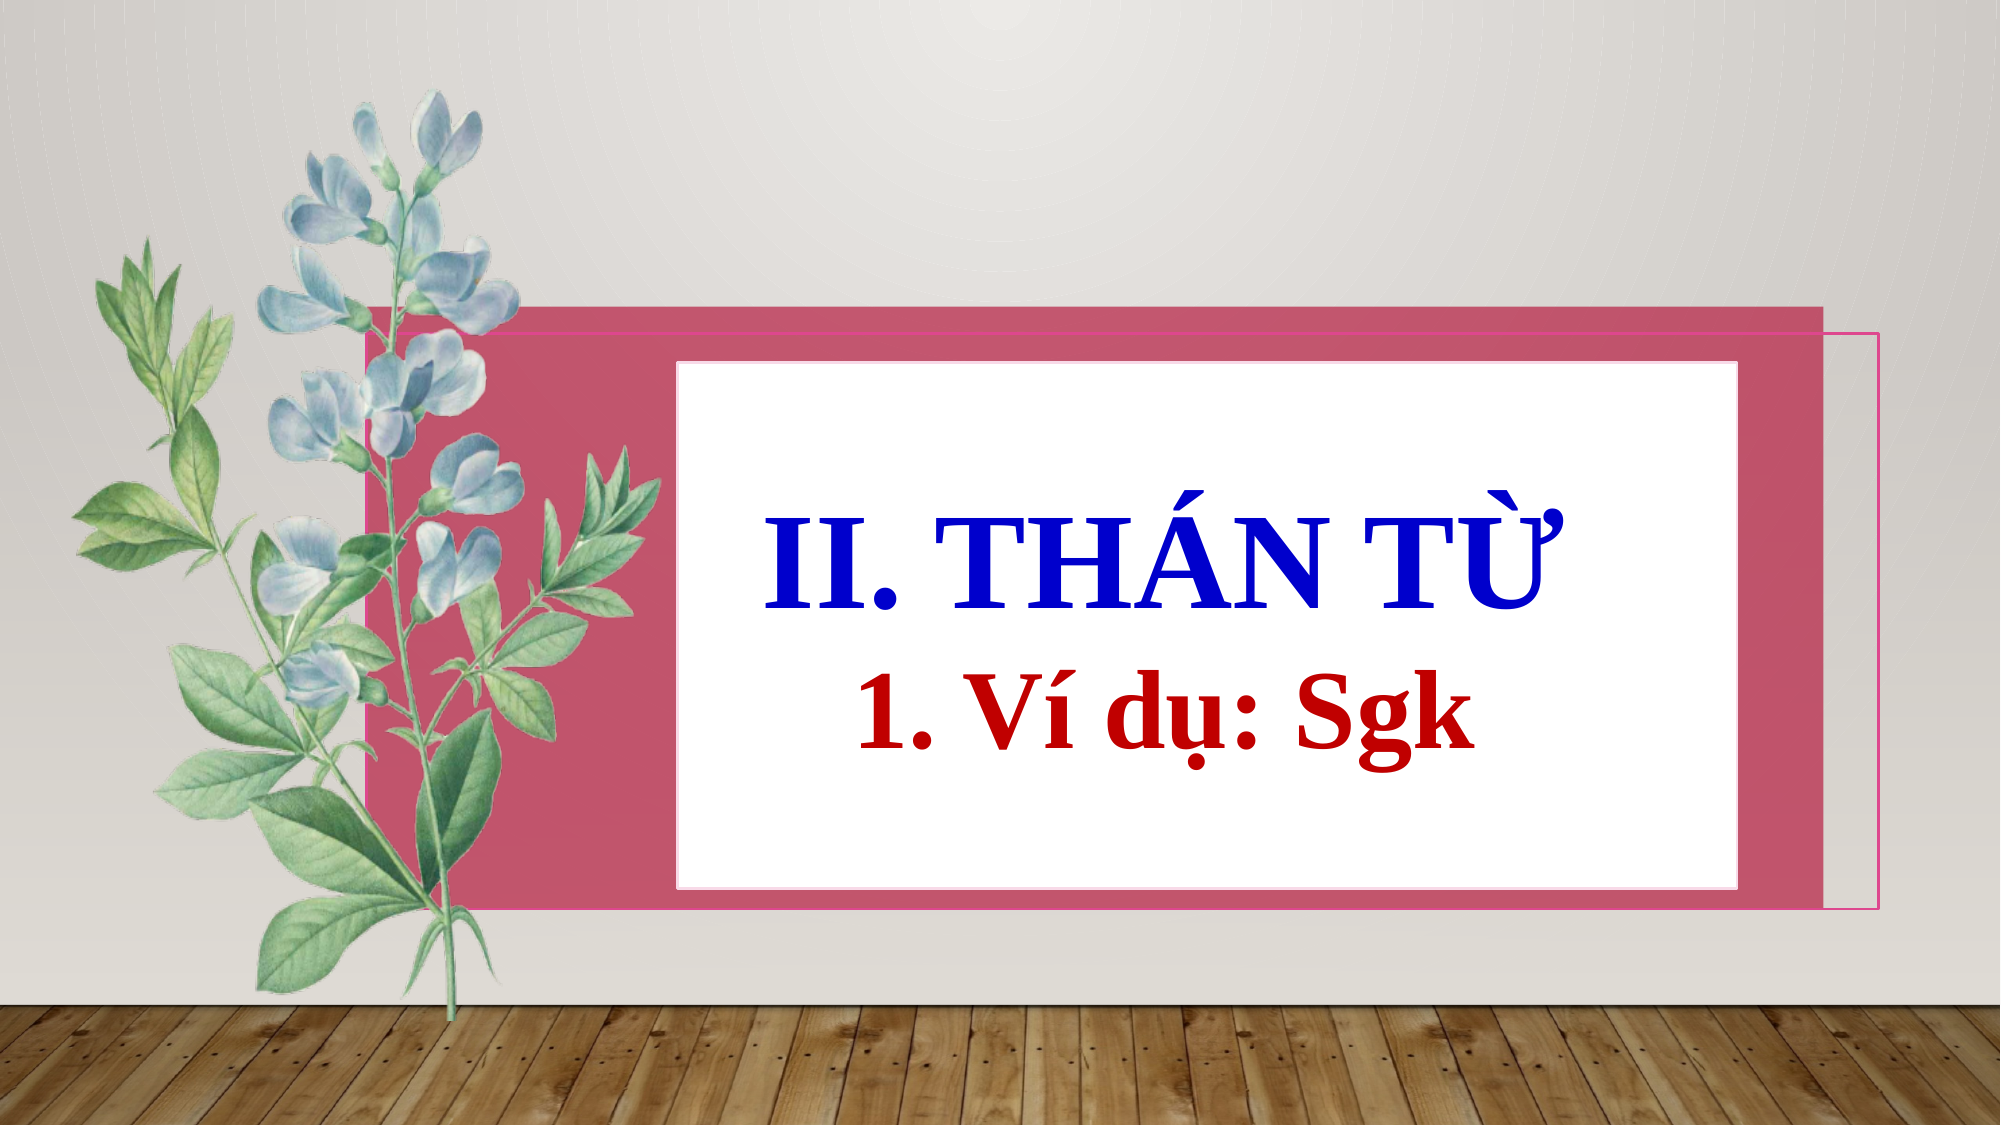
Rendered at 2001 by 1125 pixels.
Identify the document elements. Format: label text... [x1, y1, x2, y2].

text_box [676, 361, 1738, 890]
picture [0, 88, 2000, 1125]
text_box II. THÁN TỪ 1. Ví dụ: Sgk [746, 463, 1581, 779]
text_box [663, 305, 1825, 332]
text_box [663, 332, 1880, 910]
